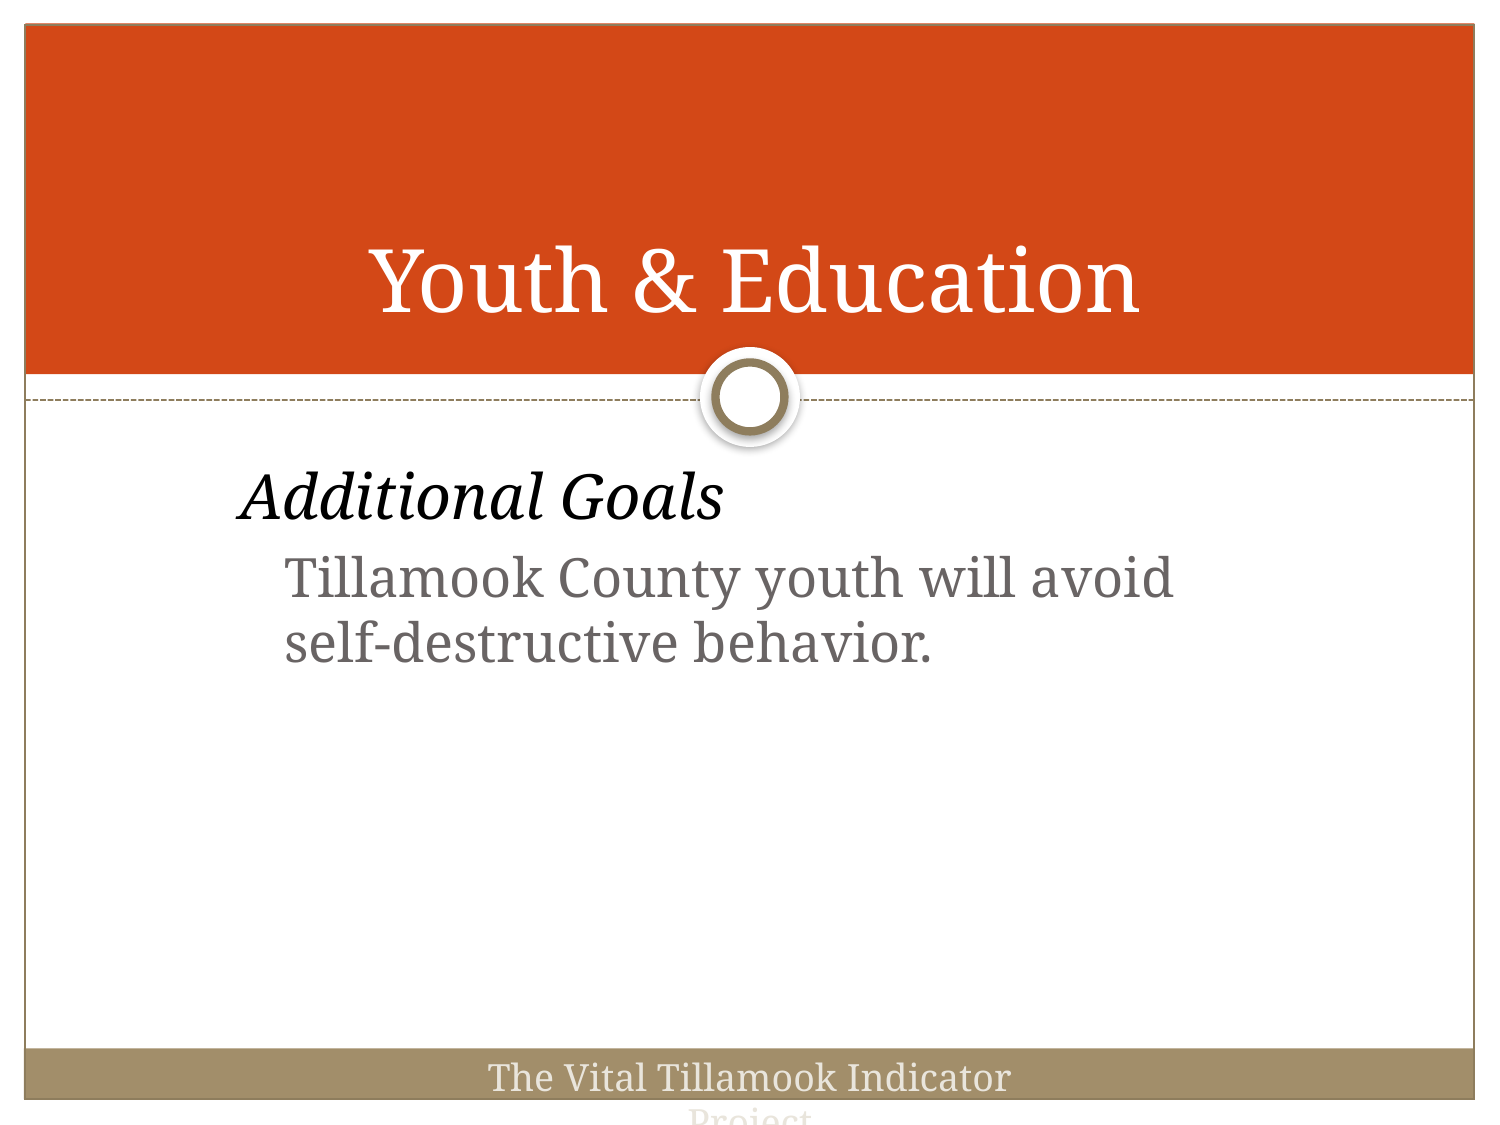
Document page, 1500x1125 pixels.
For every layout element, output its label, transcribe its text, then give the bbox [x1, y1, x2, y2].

text_box The Vital Tillamook Indicator Project [412, 1046, 1088, 1125]
title Youth & Education [118, 87, 1394, 338]
list Additional Goals Tillamook County youth will avoid self-destructive behavior. [224, 450, 1288, 875]
